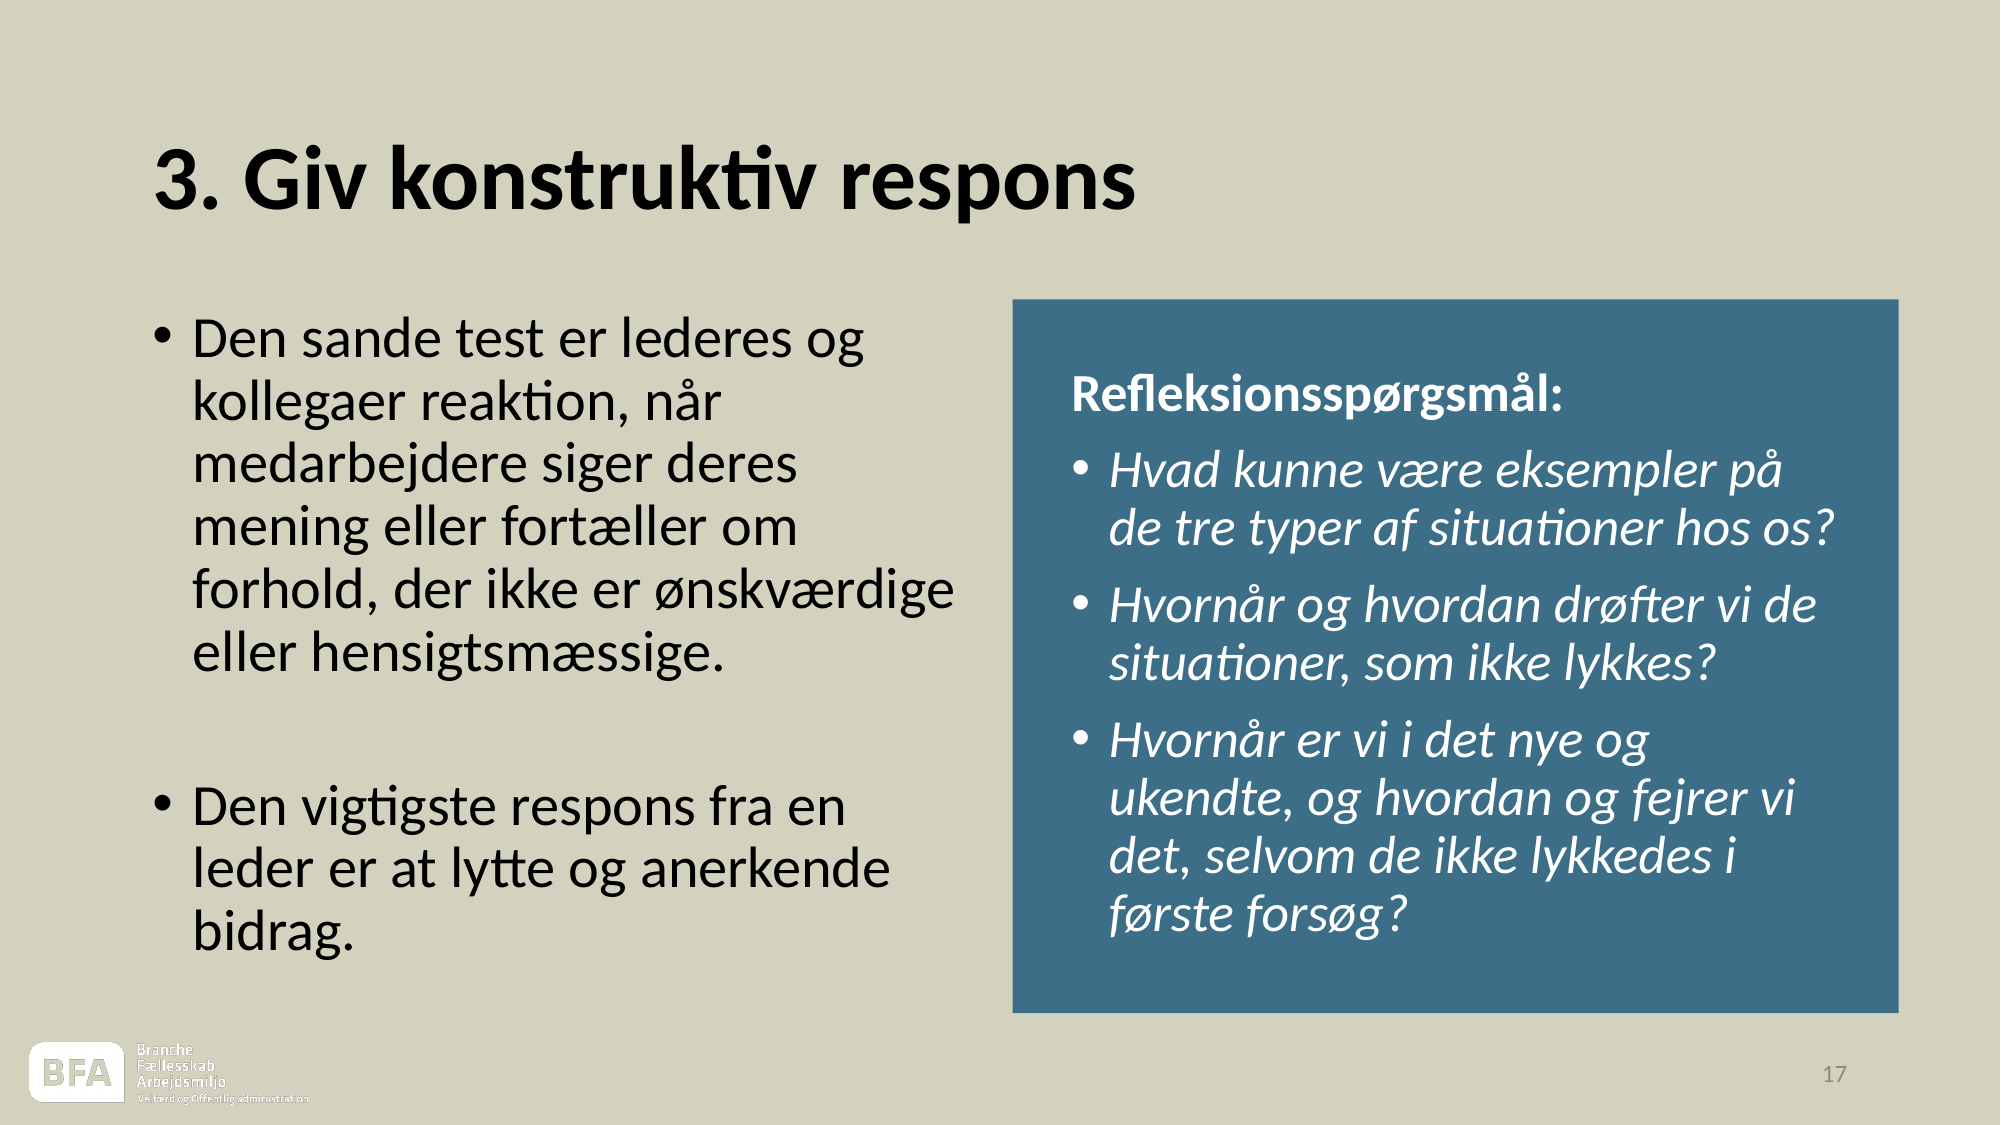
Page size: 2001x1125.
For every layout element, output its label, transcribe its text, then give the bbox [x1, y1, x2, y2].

list Den sande test er lederes og kollegaer reaktion, når medarbejdere siger deres mening eller fortæller om forhold, der ikke er ønskværdige eller hensigtsmæssige. Den vigtigste respons fra en leder er at lytte og anerkende bidrag. [137, 299, 988, 1014]
title 3. Giv konstruktiv respons [137, 59, 1863, 278]
picture [29, 1042, 308, 1105]
slide_number 17 [1412, 1042, 1863, 1103]
list Refleksionsspørgsmål: Hvad kunne være eksempler på de tre typer af situationer hos os? Hvornår og hvordan drøfter vi de situationer, som ikke lykkes? Hvornår er vi i det nye og ukendte, og hvordan og fejrer vi det, selvom de ikke lykkedes i første forsøg? [1012, 299, 1899, 1014]
